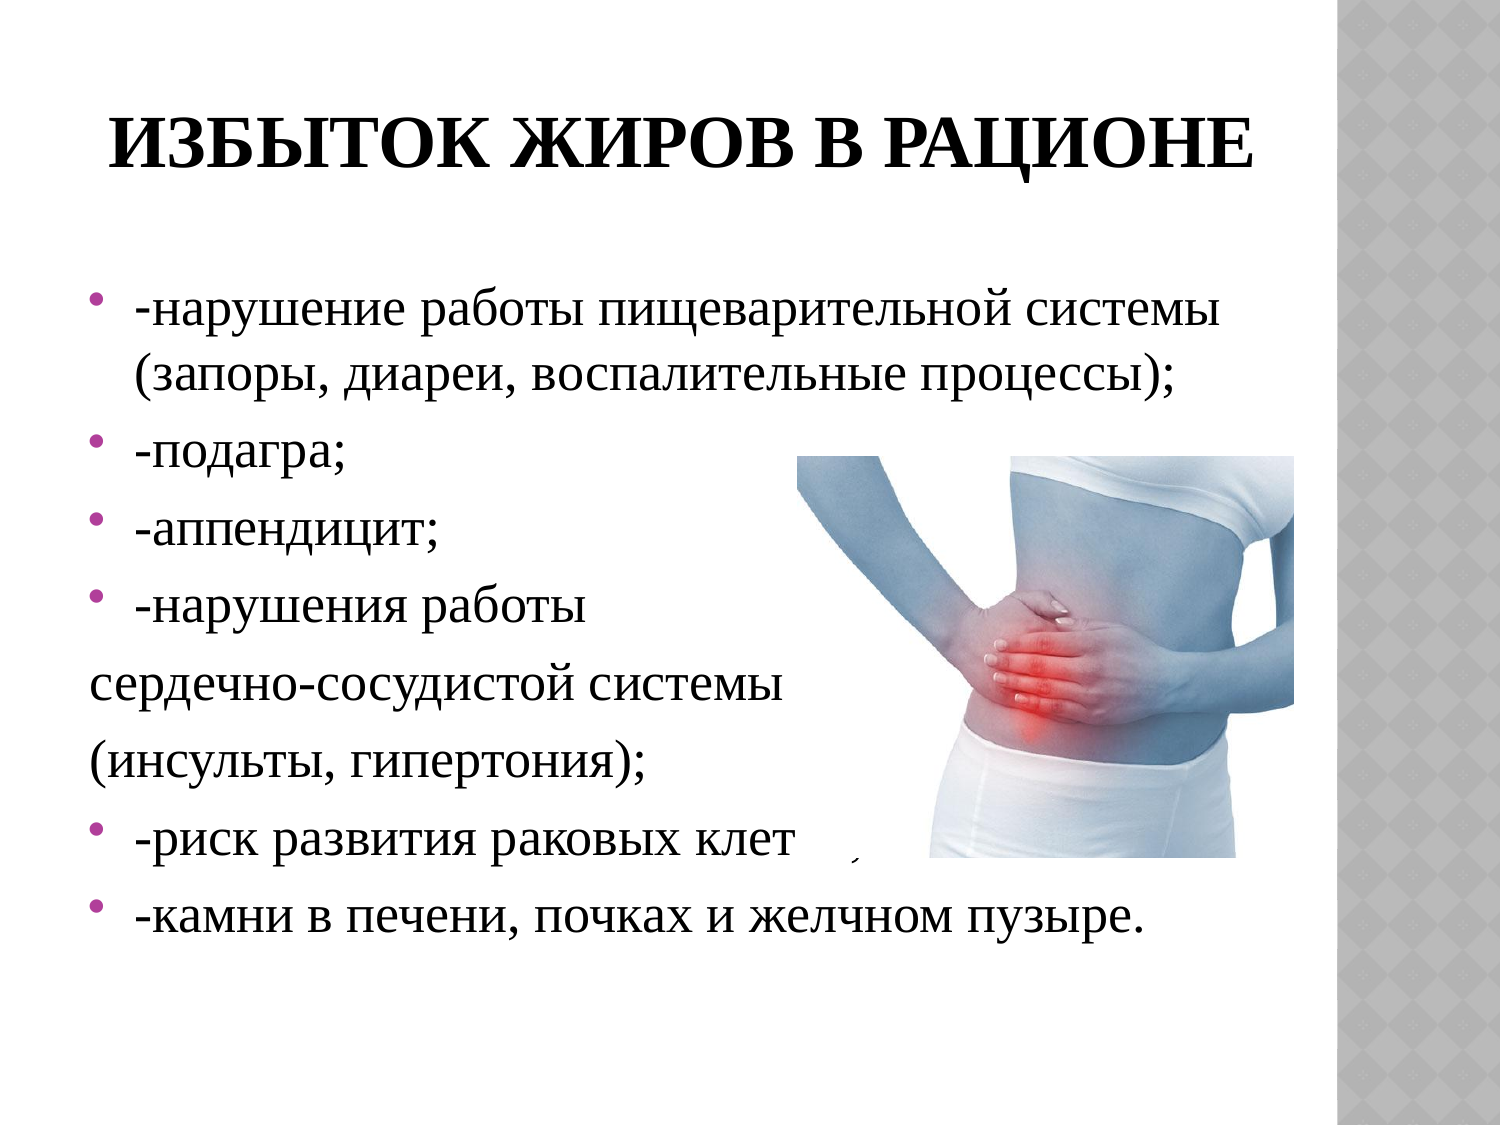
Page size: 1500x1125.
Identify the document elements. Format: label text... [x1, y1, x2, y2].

picture [796, 455, 1294, 859]
list -нарушение работы пищеварительной системы (запоры, диареи, воспалительные процессы); -подагра; -аппендицит; -нарушения работы сердечно-сосудистой системы (инсульты, гипертония); -риск развития раковых клеток; -камни в печени, почках и желчном пузыре. [75, 264, 1263, 1059]
title Избыток жиров в рационе [88, 90, 1278, 278]
